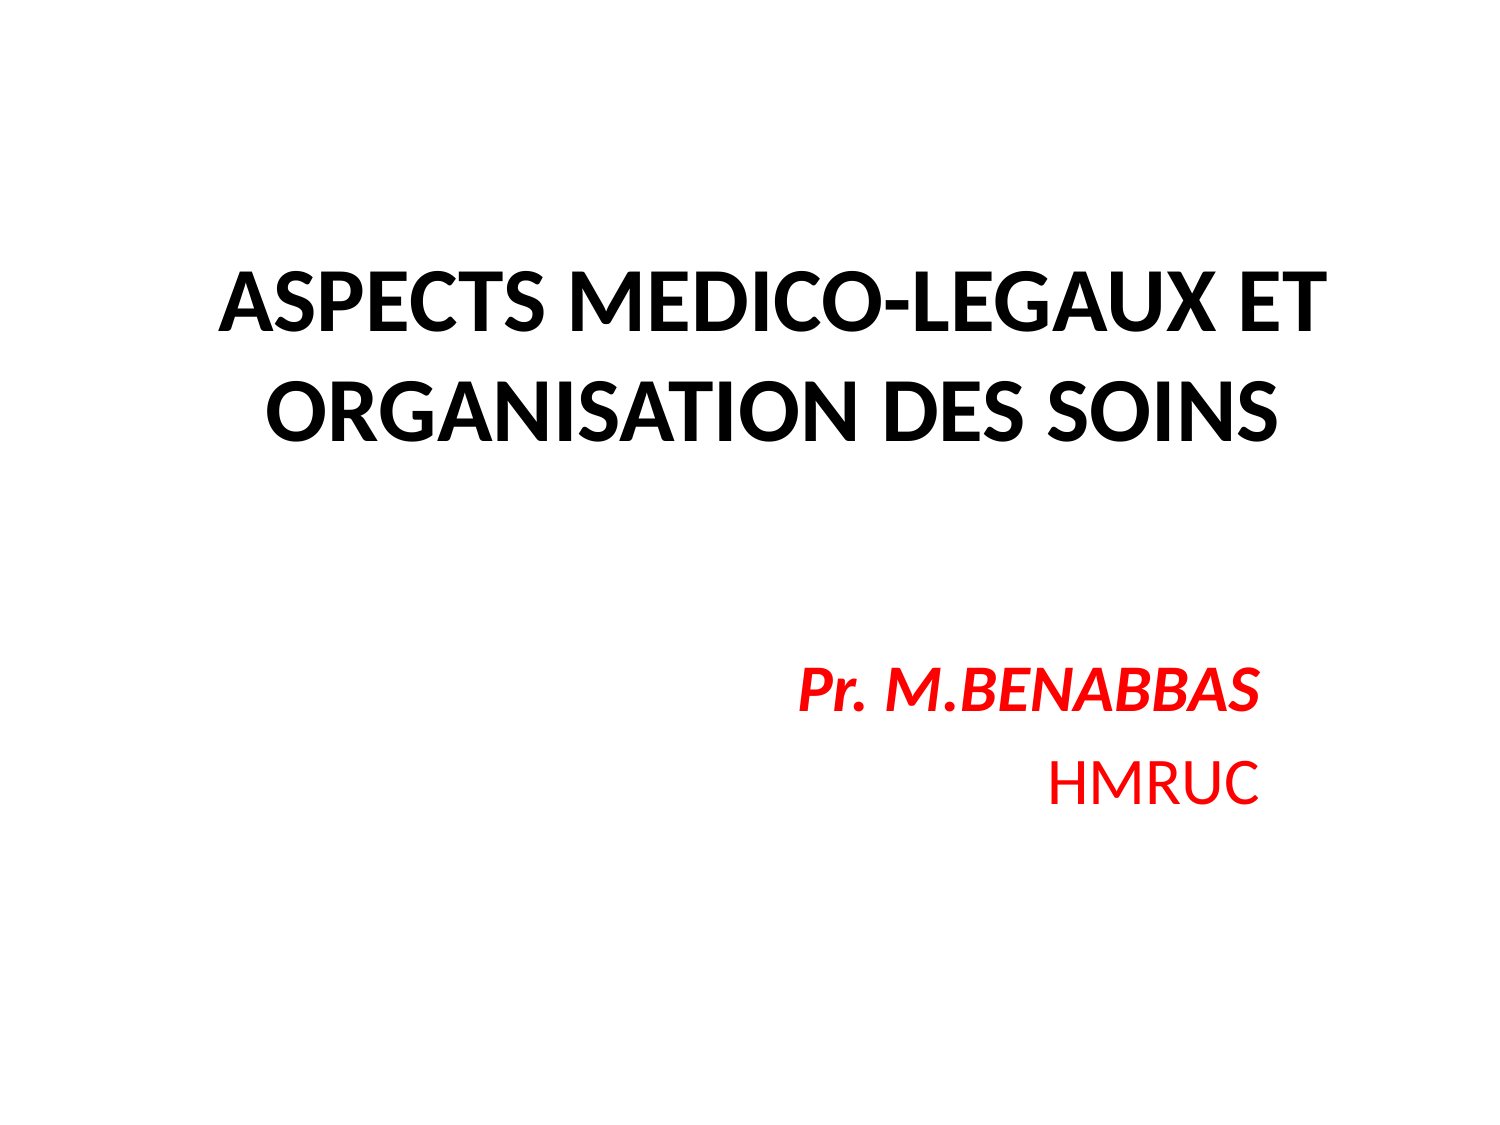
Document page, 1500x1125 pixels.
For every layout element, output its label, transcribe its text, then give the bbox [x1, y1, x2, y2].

title ASPECTS MEDICO-LEGAUX ET ORGANISATION DES SOINS [135, 208, 1411, 492]
subtitle Pr. M.BENABBAS HMRUC [225, 637, 1275, 925]
